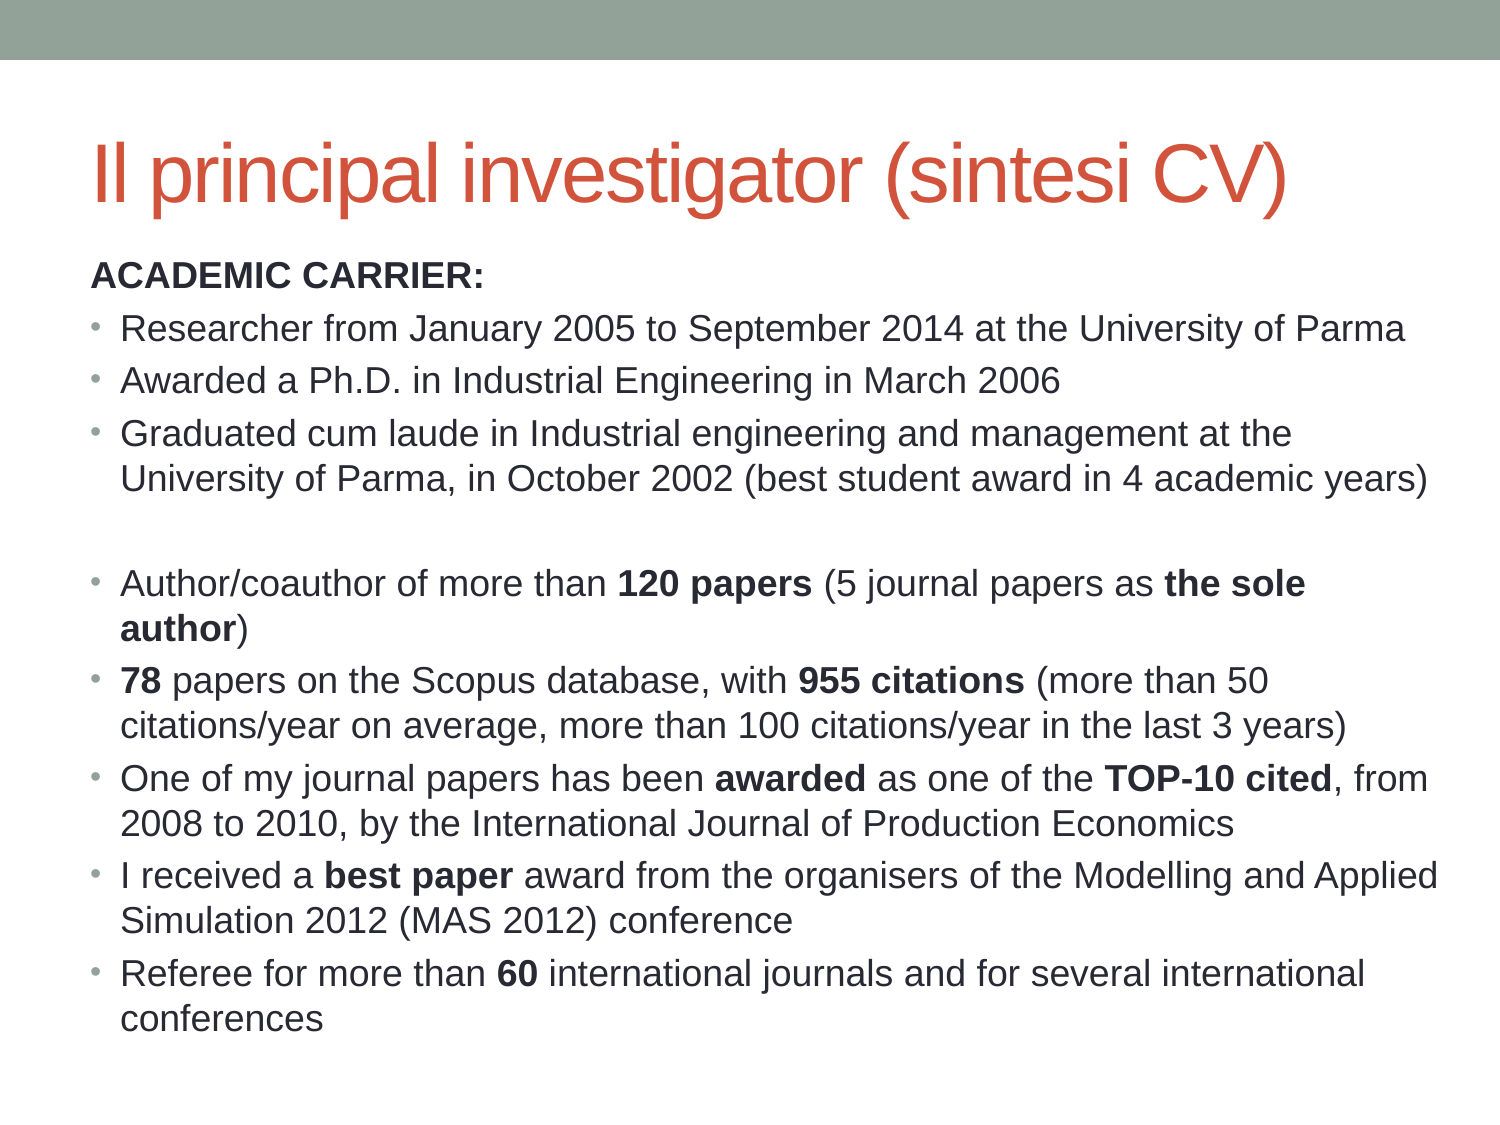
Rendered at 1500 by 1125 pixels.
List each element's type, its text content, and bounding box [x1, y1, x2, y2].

title Il principal investigator (sintesi CV) [75, 87, 1425, 243]
list ACADEMIC CARRIER: Researcher from January 2005 to September 2014 at the University of Parma Awarded a Ph.D. in Industrial Engineering in March 2006 Graduated cum laude in Industrial engineering and management at the University of Parma, in October 2002 (best student award in 4 academic years) Author/coauthor of more than 120 papers (5 journal papers as the sole author) 78 papers on the Scopus database, with 955 citations (more than 50 citations/year on average, more than 100 citations/year in the last 3 years) One of my journal papers has been awarded as one of the TOP-10 cited, from 2008 to 2010, by the International Journal of Production Economics I received a best paper award from the organisers of the Modelling and Applied Simulation 2012 (MAS 2012) conference Referee for more than 60 international journals and for several international conferences [75, 243, 1459, 1083]
